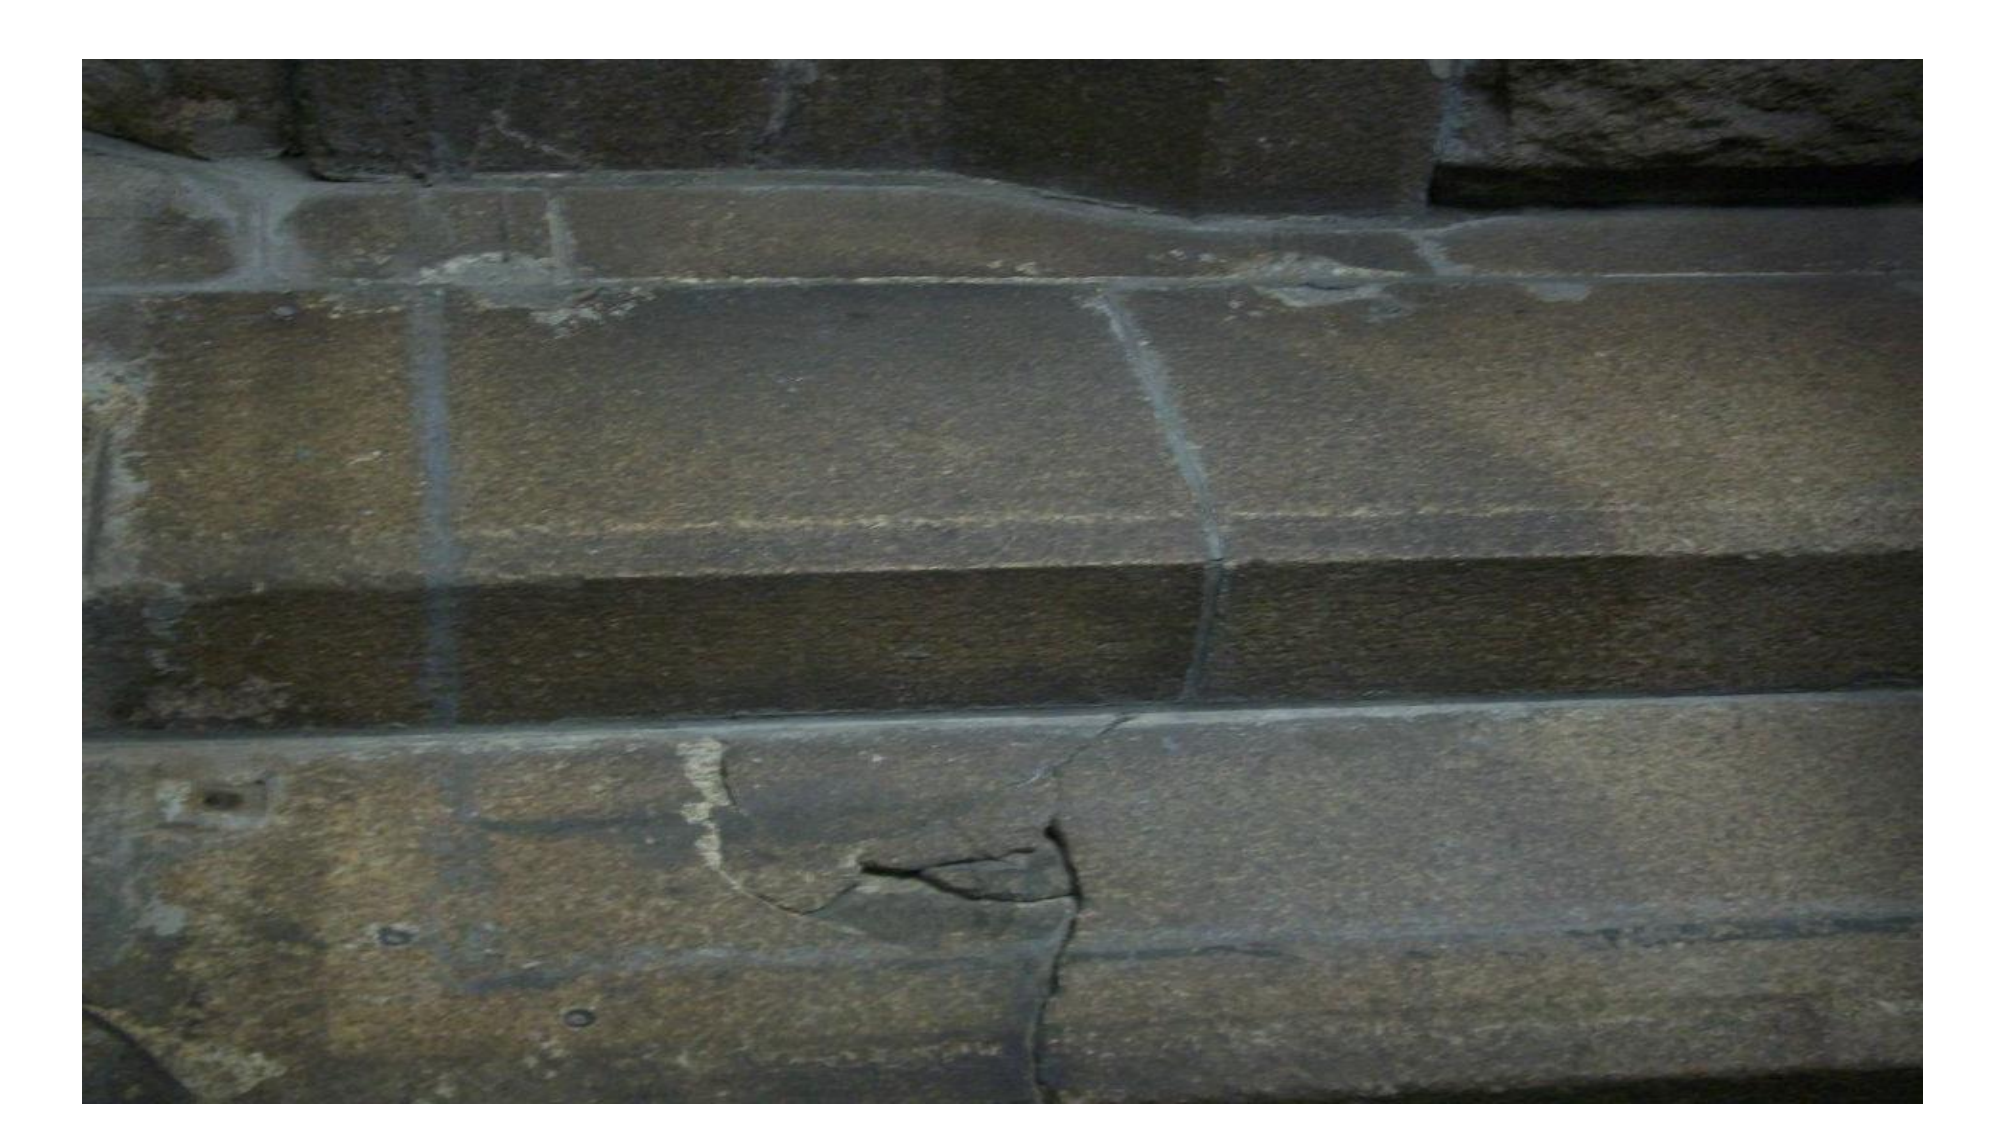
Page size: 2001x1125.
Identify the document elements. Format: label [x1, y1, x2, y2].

picture [82, 59, 1923, 1104]
